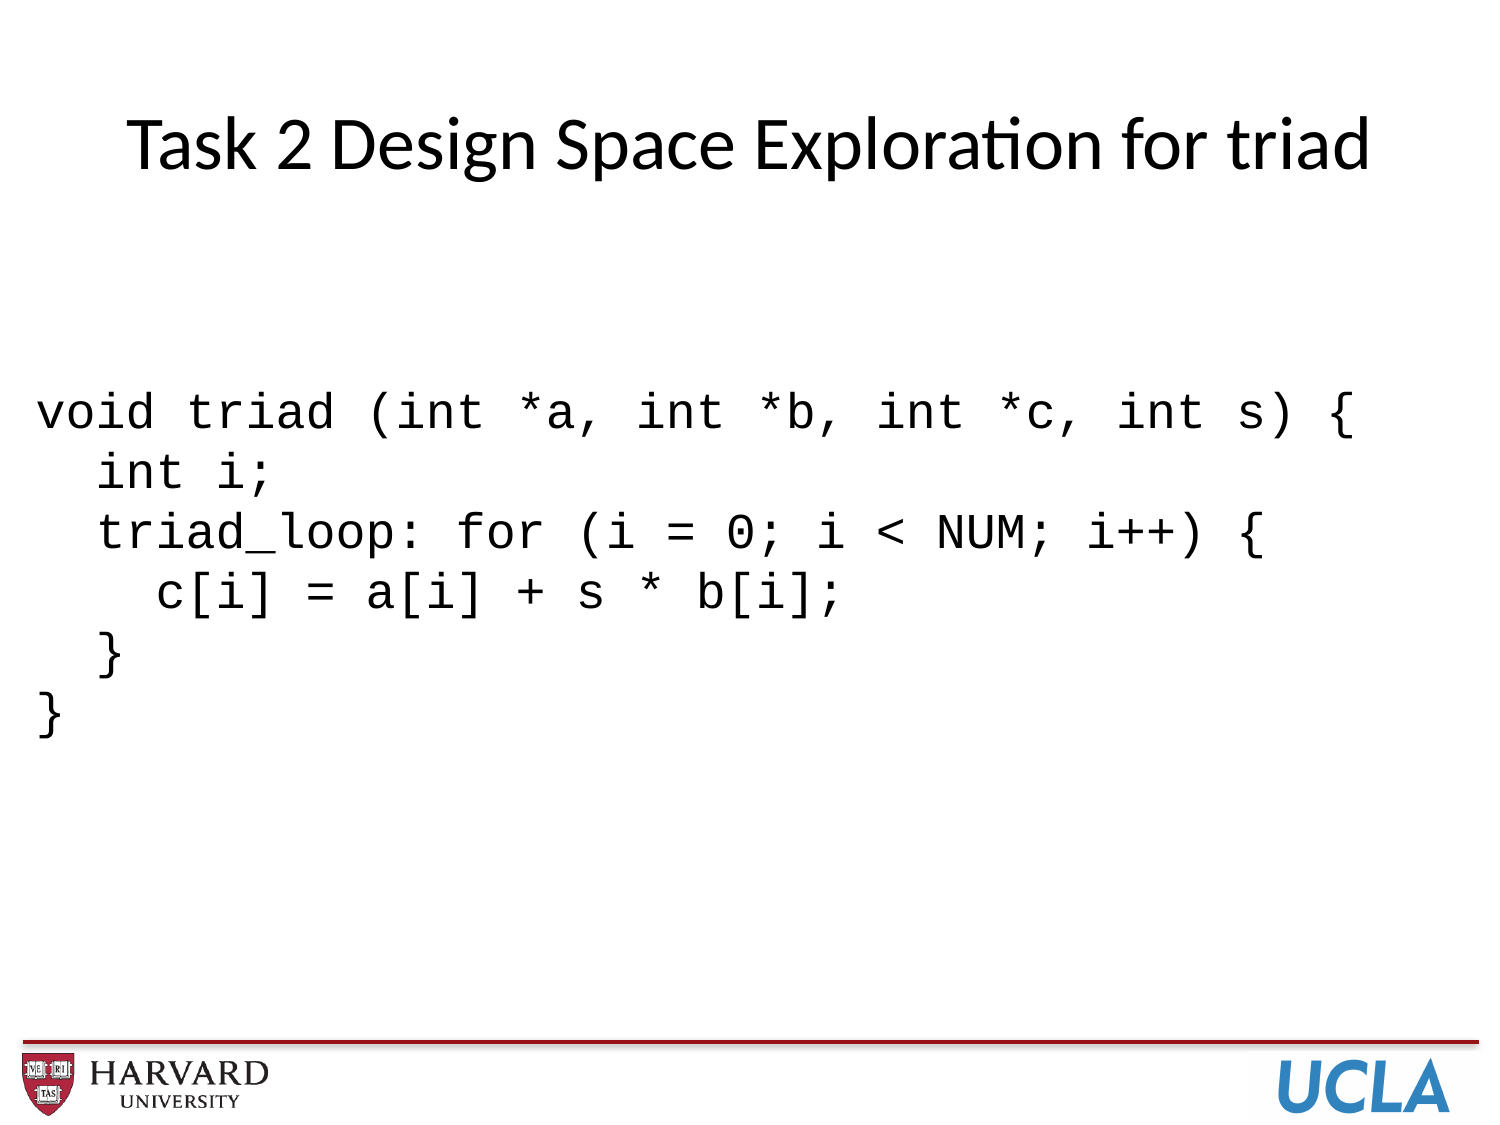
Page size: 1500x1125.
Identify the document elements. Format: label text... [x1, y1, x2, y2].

text_box void triad (int *a, int *b, int *c, int s) { int i; triad_loop: for (i = 0; i < NUM; i++) { c[i] = a[i] + s * b[i]; } } [20, 370, 1475, 746]
title Task 2 Design Space Exploration for triad [75, 45, 1425, 233]
picture [22, 1053, 268, 1116]
picture [1248, 1051, 1479, 1121]
